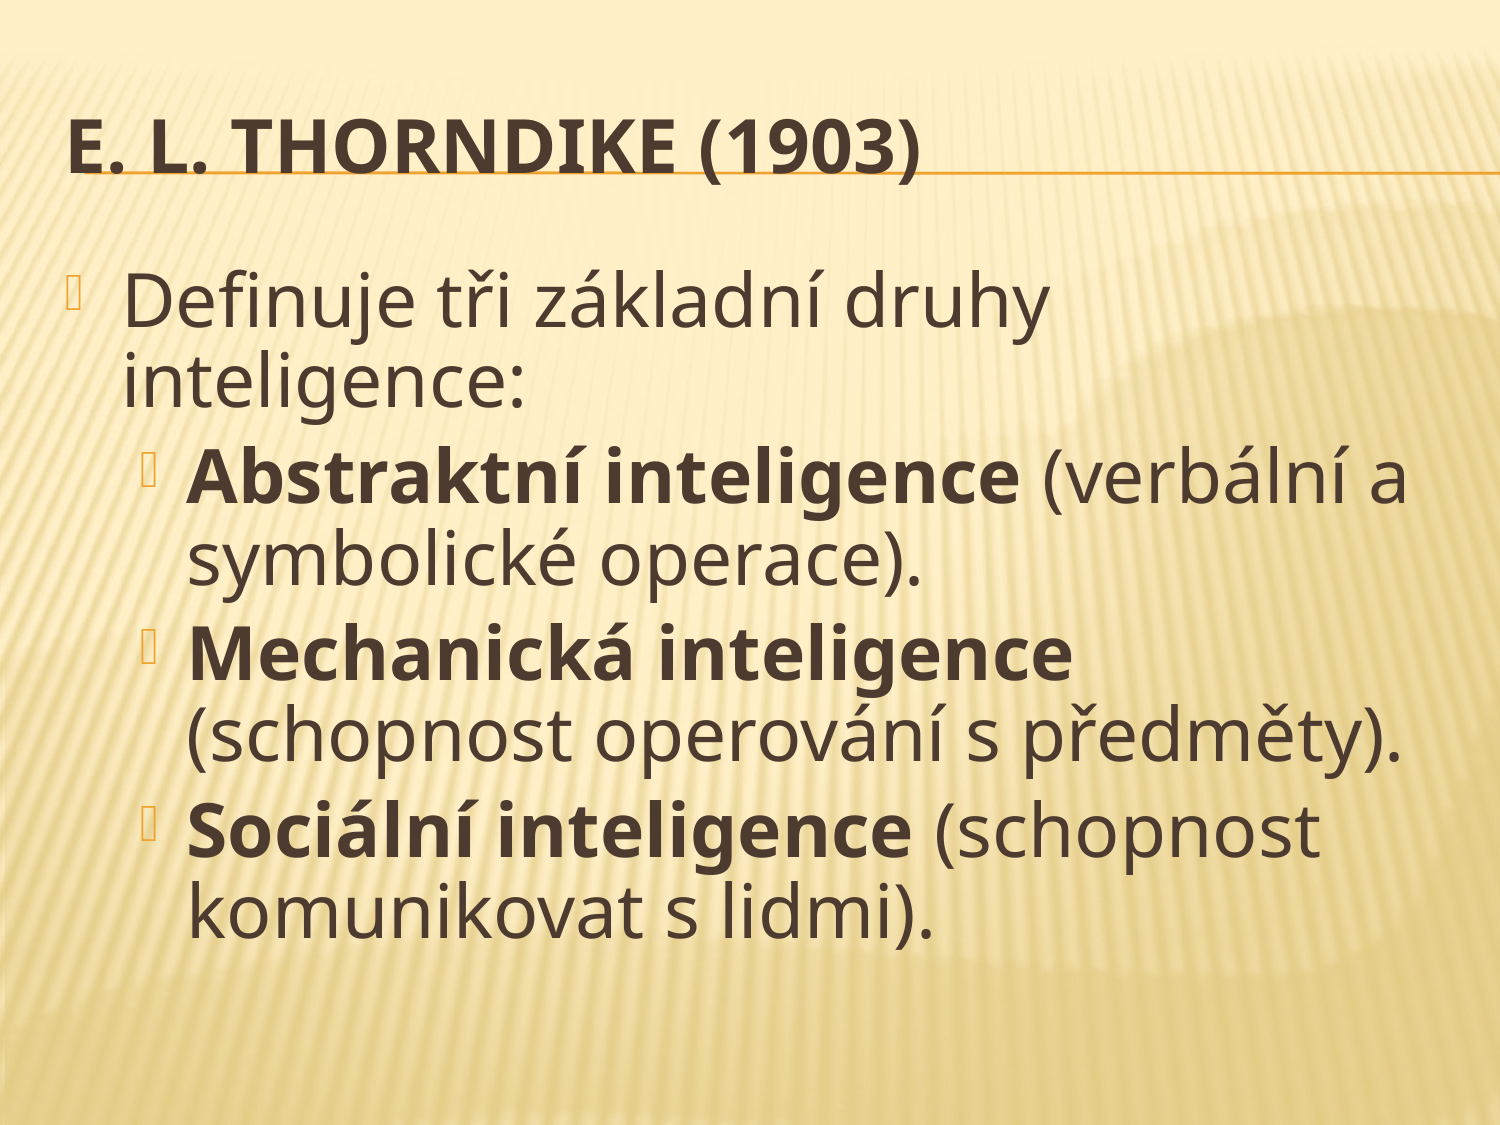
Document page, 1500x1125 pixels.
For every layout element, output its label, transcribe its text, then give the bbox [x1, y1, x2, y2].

title E. L. Thorndike (1903) [50, 75, 1475, 213]
list Definuje tři základní druhy inteligence: Abstraktní inteligence (verbální a symbolické operace). Mechanická inteligence (schopnost operování s předměty). Sociální inteligence (schopnost komunikovat s lidmi). [50, 254, 1475, 998]
